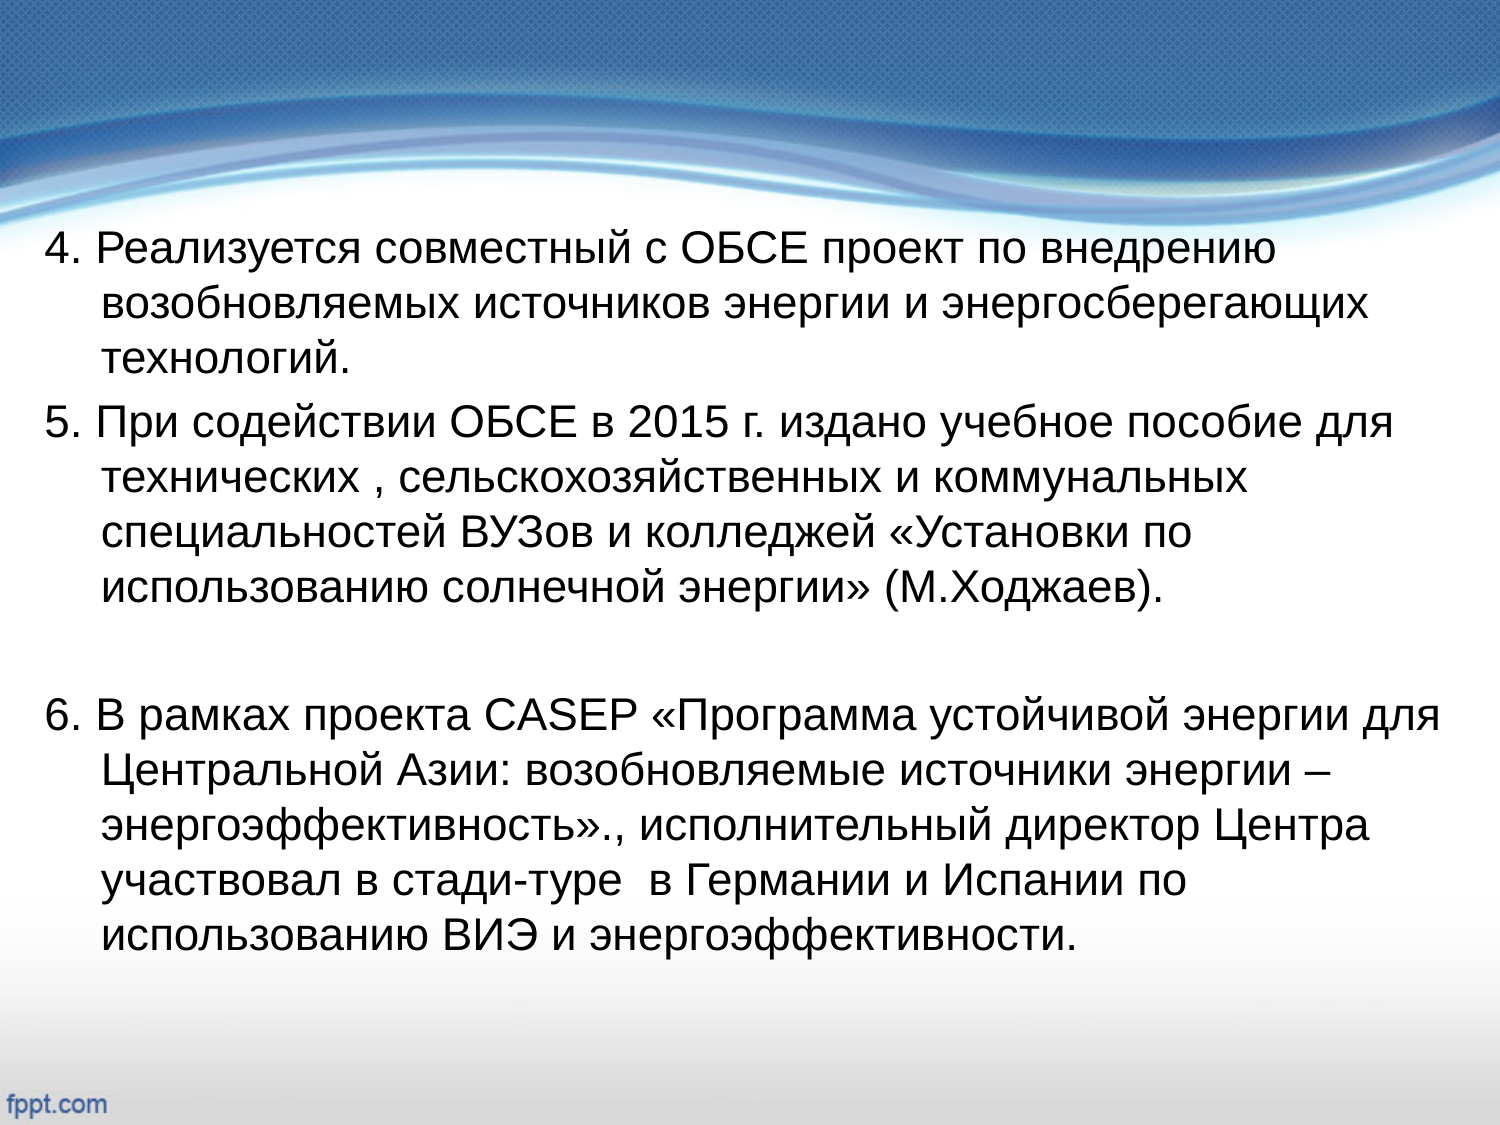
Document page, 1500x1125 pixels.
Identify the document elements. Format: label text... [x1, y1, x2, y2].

picture [0, 0, 1500, 1125]
list 4. Реализуется совместный с ОБСЕ проект по внедрению возобновляемых источников энергии и энергосберегающих технологий. 5. При содействии ОБСЕ в 2015 г. издано учебное пособие для технических , сельскохозяйственных и коммунальных специальностей ВУЗов и колледжей «Установки по использованию солнечной энергии» (М.Ходжаев). 6. В рамках проекта CASEP «Программа устойчивой энергии для Центральной Азии: возобновляемые источники энергии – энергоэффективность»., исполнительный директор Центра участвовал в стади-туре в Германии и Испании по использованию ВИЭ и энергоэффективности. [29, 140, 1471, 1083]
